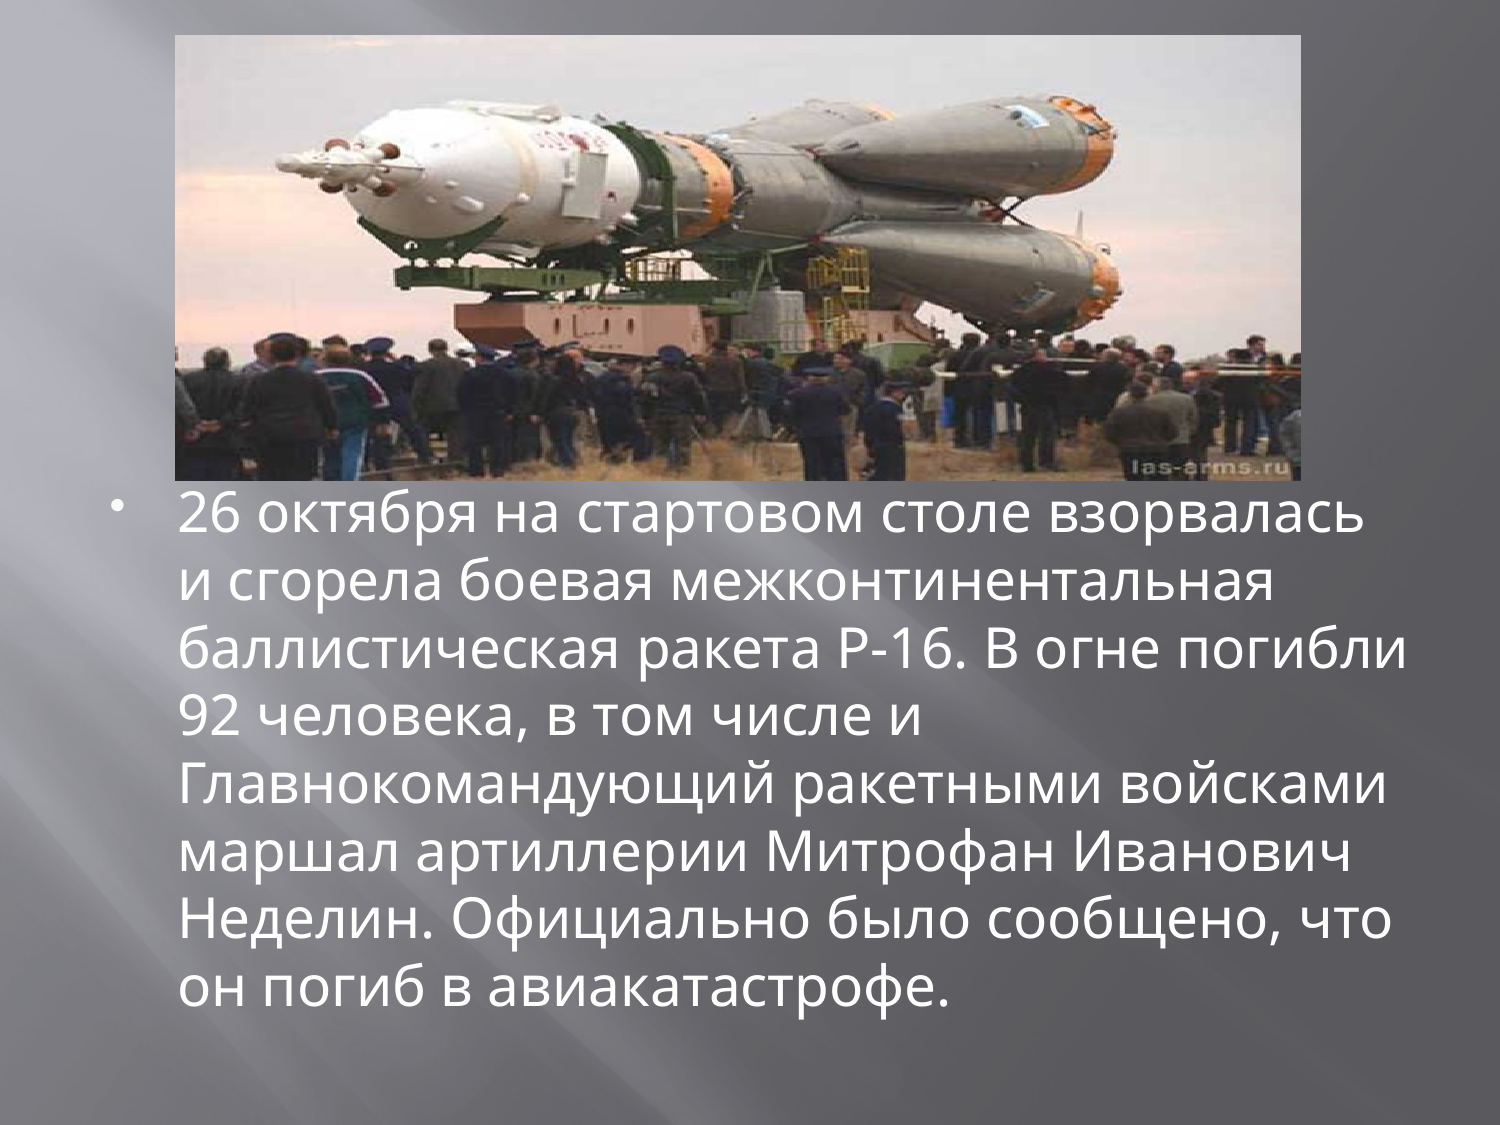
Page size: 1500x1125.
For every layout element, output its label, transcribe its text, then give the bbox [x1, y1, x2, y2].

list 26 октября на стартовом столе взорвалась и сгорела боевая межконтинентальная баллистическая ракета Р-16. В огне погибли 92 человека, в том числе и Главнокомандующий ракетными войсками маршал артиллерии Митрофан Иванович Неделин. Официально было сообщено, что он погиб в авиакатастрофе. [75, 468, 1425, 1035]
picture [175, 34, 1301, 481]
